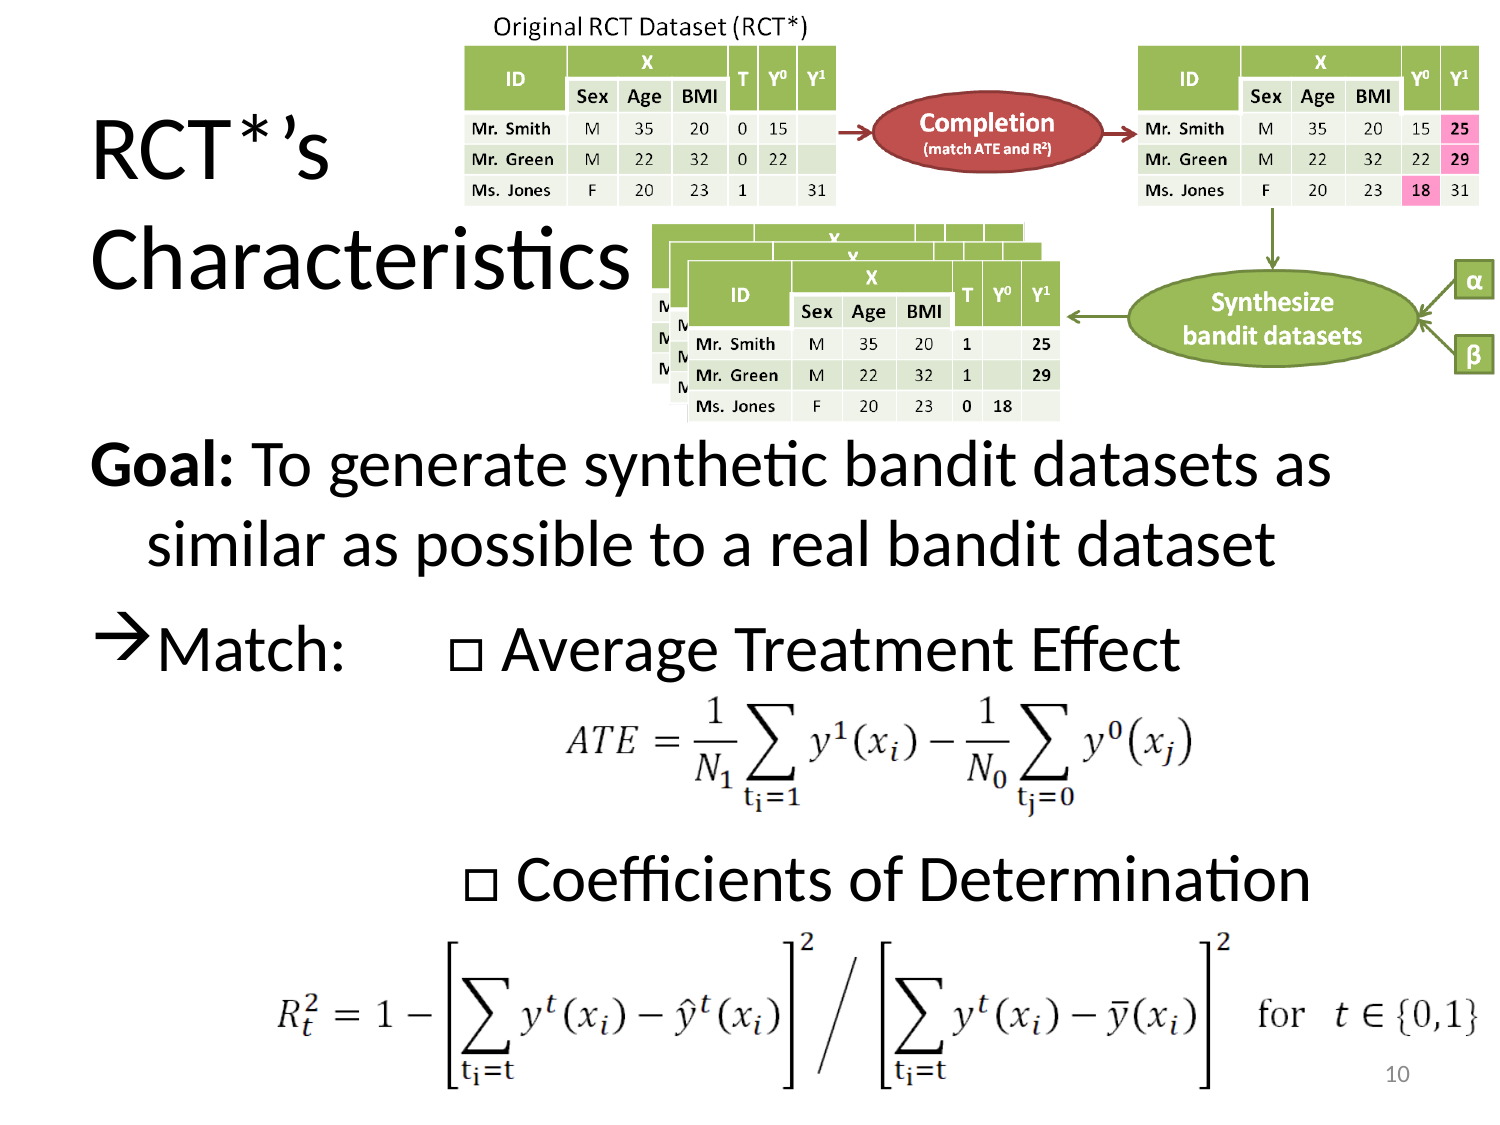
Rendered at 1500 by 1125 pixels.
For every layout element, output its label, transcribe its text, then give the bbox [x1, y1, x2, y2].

picture [274, 912, 1488, 1101]
list Goal: To generate synthetic bandit datasets as similar as possible to a real bandit dataset Match: □ Average Treatment Effect □ Coefficients of Determination [75, 412, 1425, 1005]
title RCT*’s Characteristics [75, 45, 444, 350]
picture [563, 674, 1199, 834]
picture [449, 0, 1500, 436]
